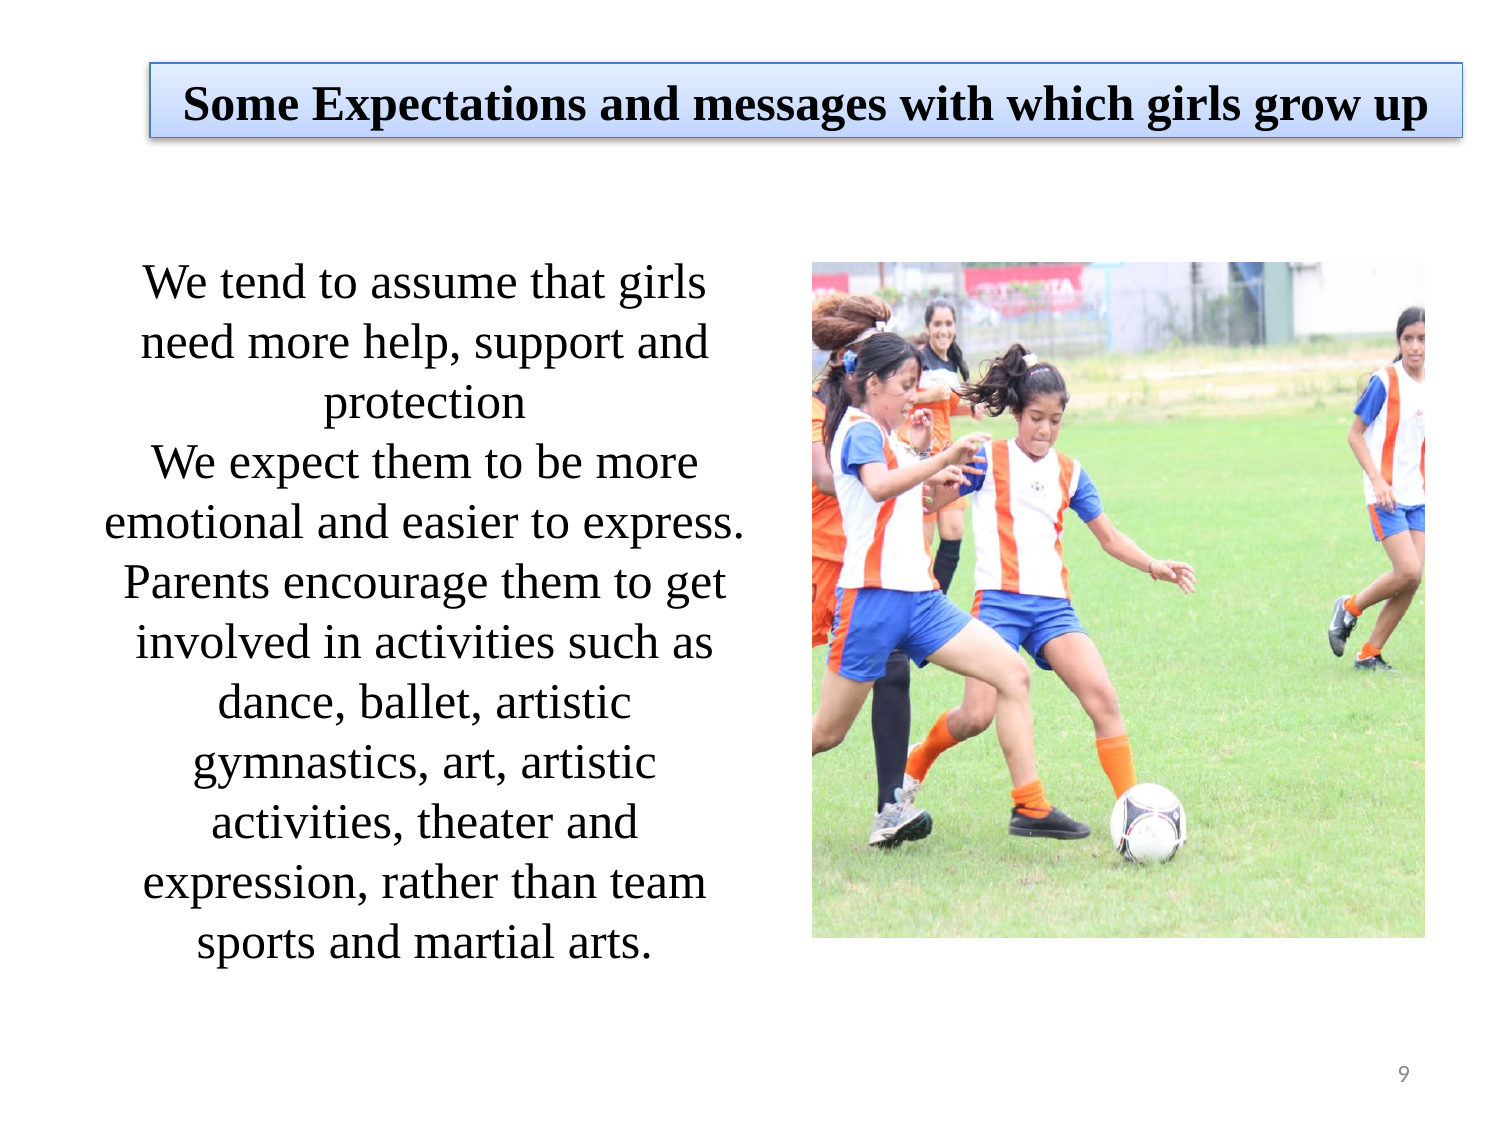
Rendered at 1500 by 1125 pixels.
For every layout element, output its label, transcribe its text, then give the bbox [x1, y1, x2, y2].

picture [812, 262, 1426, 938]
text_box We tend to assume that girls need more help, support and protection We expect them to be more emotional and easier to express. Parents encourage them to get involved in activities such as dance, ballet, artistic gymnastics, art, artistic activities, theater and expression, rather than team sports and martial arts. [87, 241, 763, 977]
slide_number 9 [1074, 1042, 1425, 1103]
text_box Some Expectations and messages with which girls grow up [149, 62, 1463, 138]
